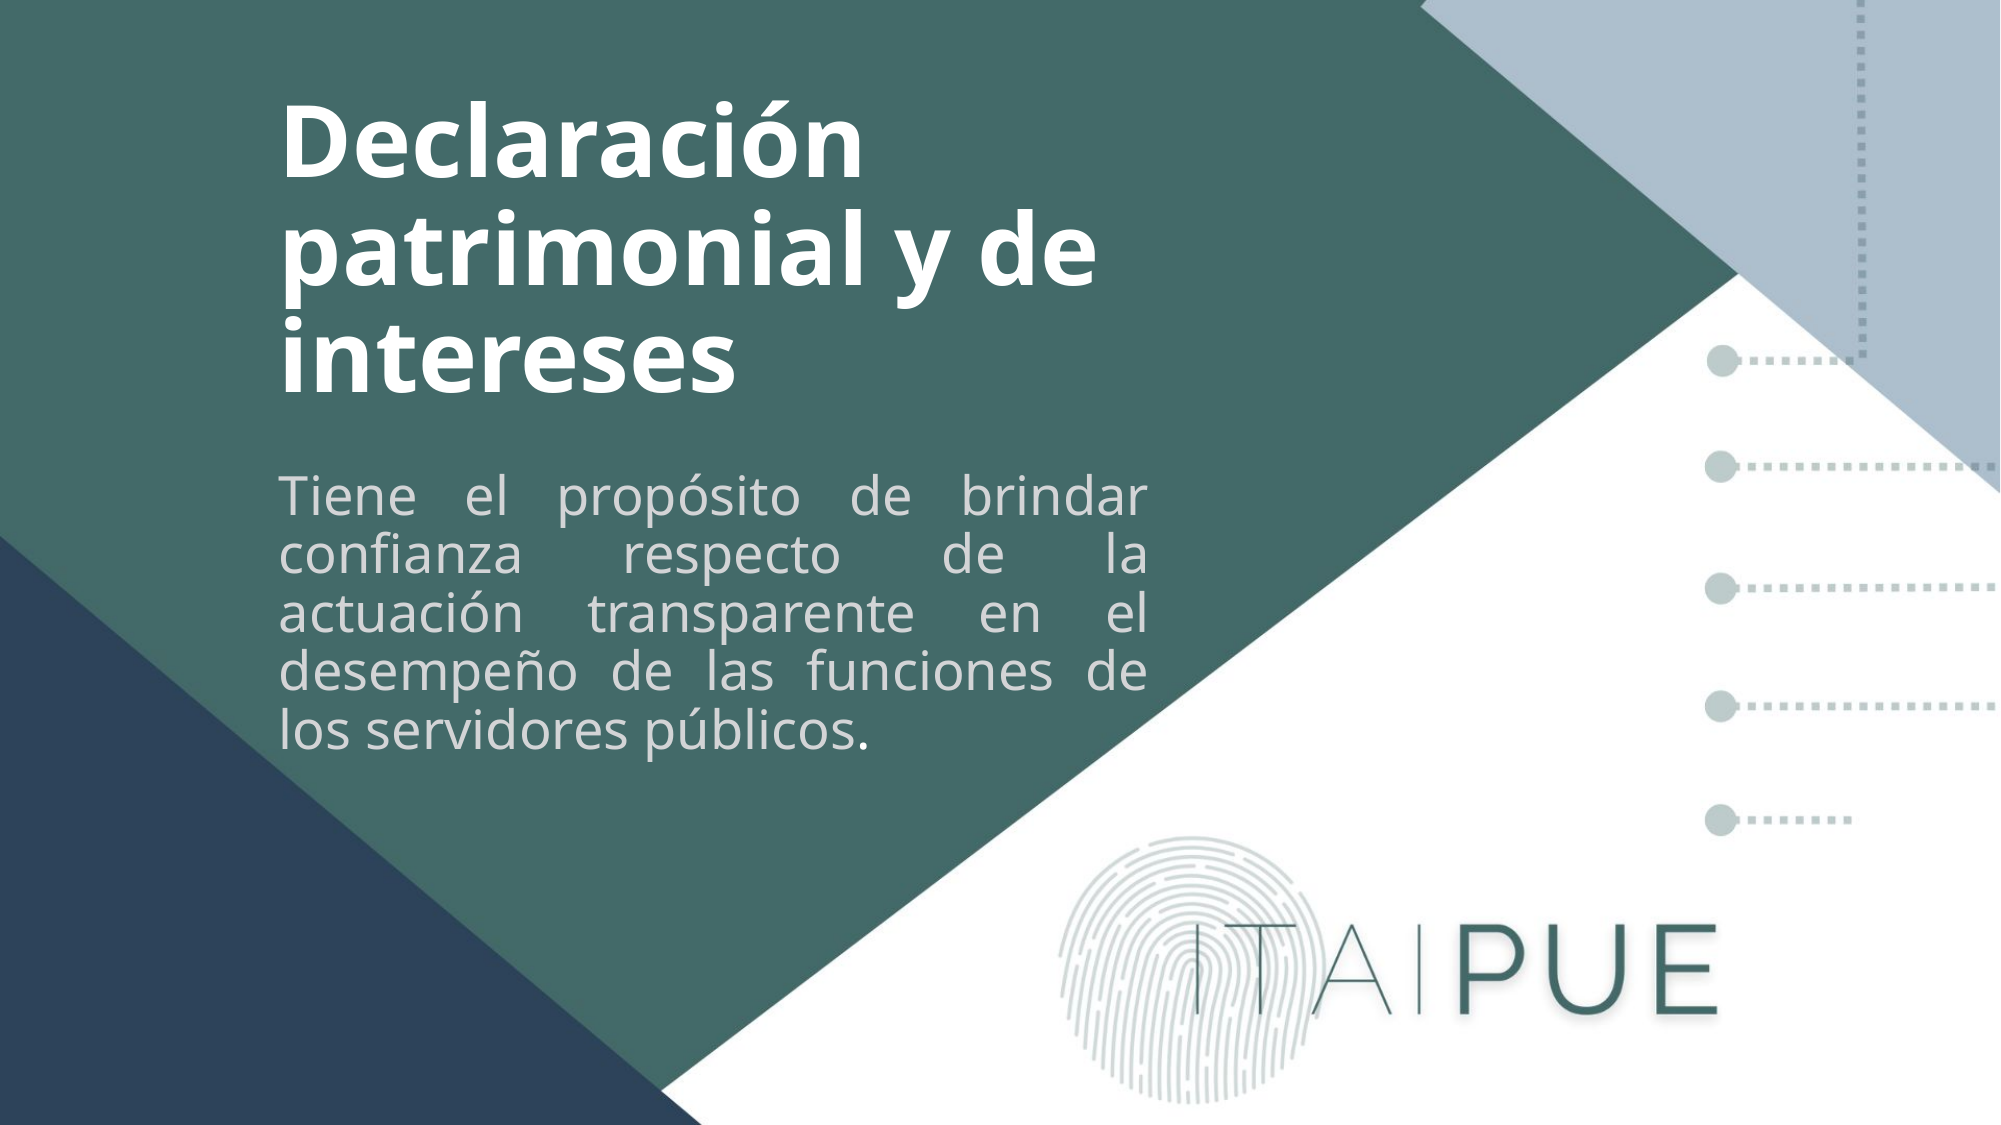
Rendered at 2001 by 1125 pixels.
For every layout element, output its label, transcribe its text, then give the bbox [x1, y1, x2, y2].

picture [0, 0, 2001, 1125]
title Declaración patrimonial y de intereses [264, 150, 1302, 542]
subtitle Tiene el propósito de brindar confianza respecto de la actuación transparente en el desempeño de las funciones de los servidores públicos. [264, 461, 1166, 752]
